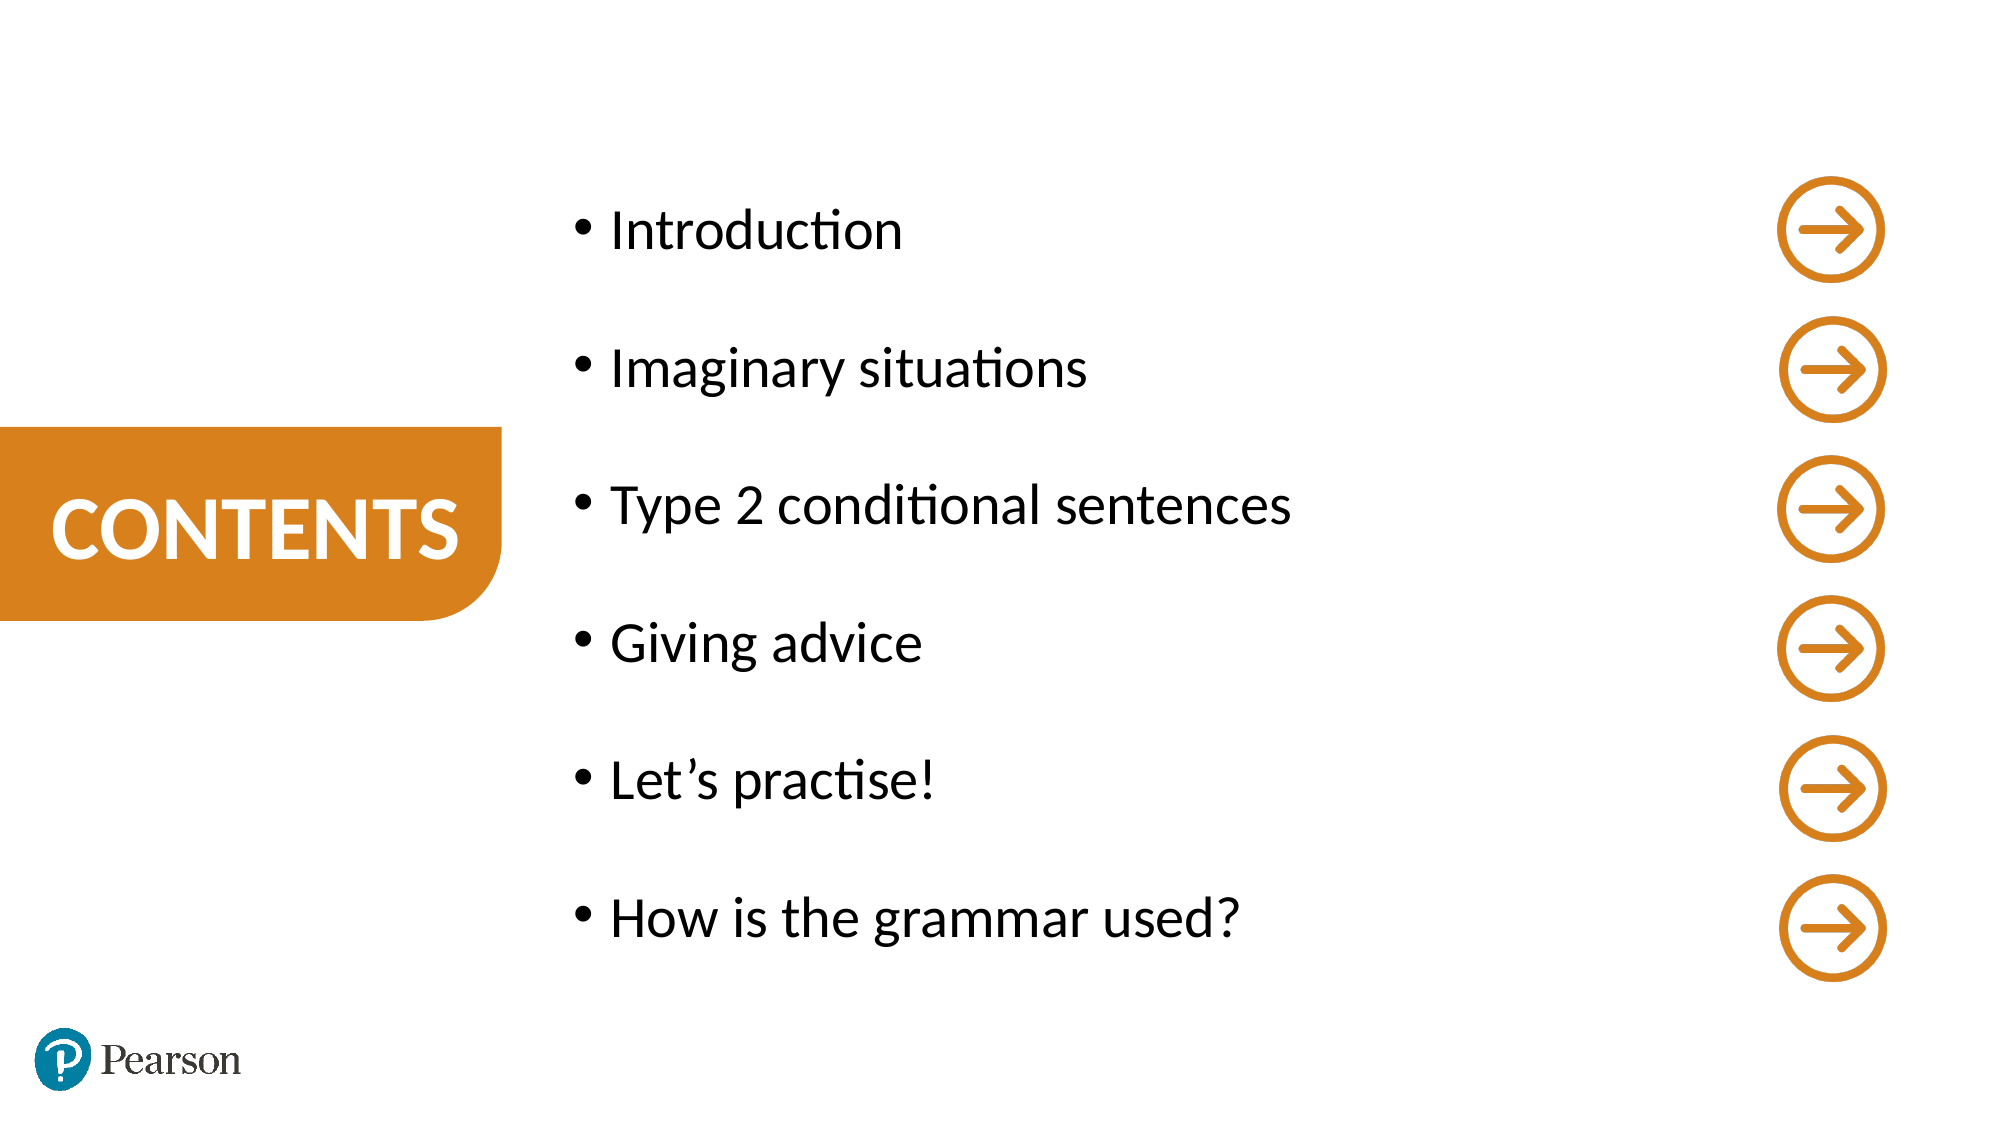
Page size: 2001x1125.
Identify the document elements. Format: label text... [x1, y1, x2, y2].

picture [1765, 860, 1901, 996]
picture [1765, 721, 1901, 856]
picture [6, 999, 269, 1119]
picture [1765, 302, 1901, 437]
picture [1763, 581, 1899, 717]
picture [1763, 441, 1899, 577]
list Introduction Imaginary situations Type 2 conditional sentences Giving advice Let’s practise! How is the grammar used? [558, 178, 1766, 535]
text_box CONTENTS [36, 460, 647, 586]
picture [1763, 162, 1899, 298]
text_box [0, 425, 503, 622]
